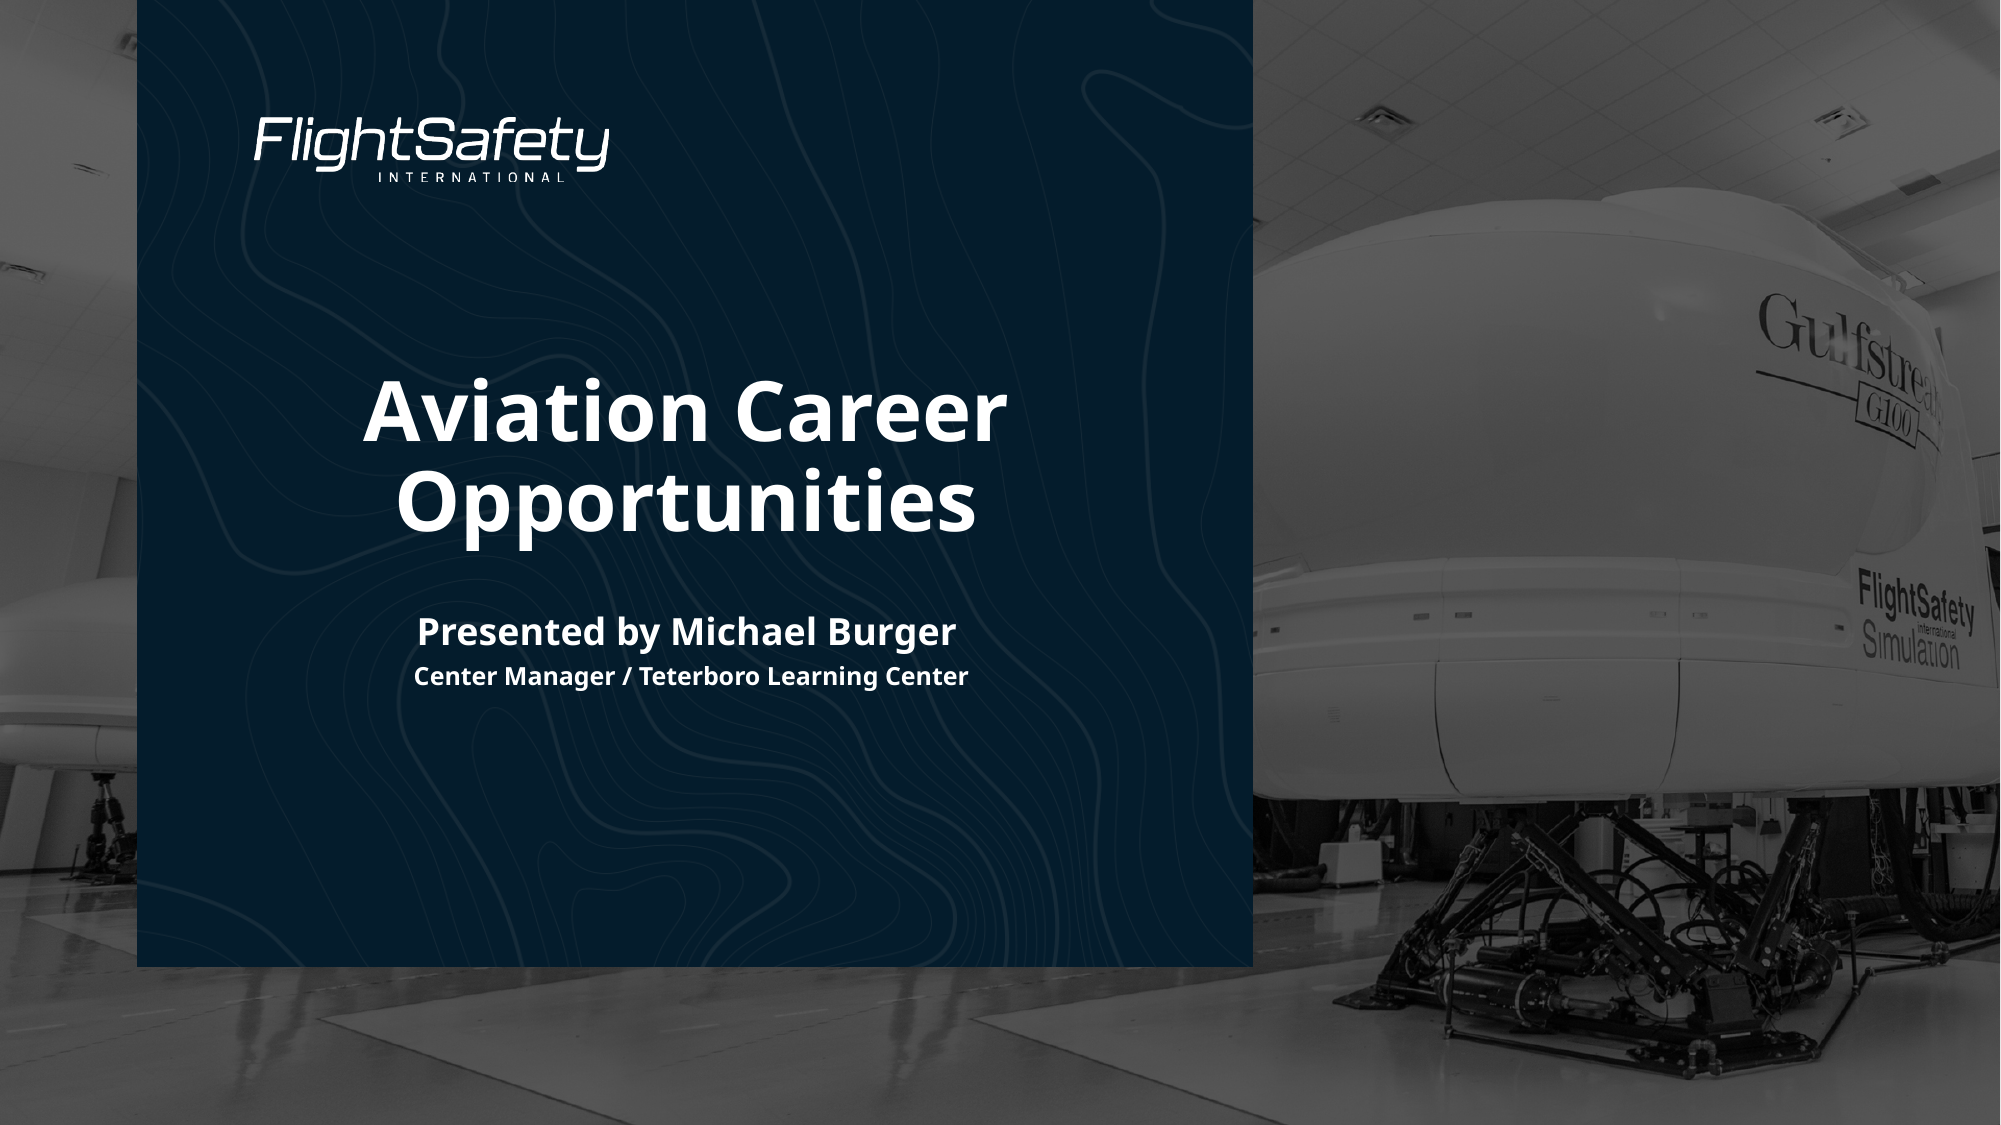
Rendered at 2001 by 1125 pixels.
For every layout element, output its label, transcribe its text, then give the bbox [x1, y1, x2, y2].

picture [0, 0, 2001, 1125]
title Aviation Career Opportunities Presented by Michael Burger Center Manager / Teterboro Learning Center [159, 229, 1215, 787]
